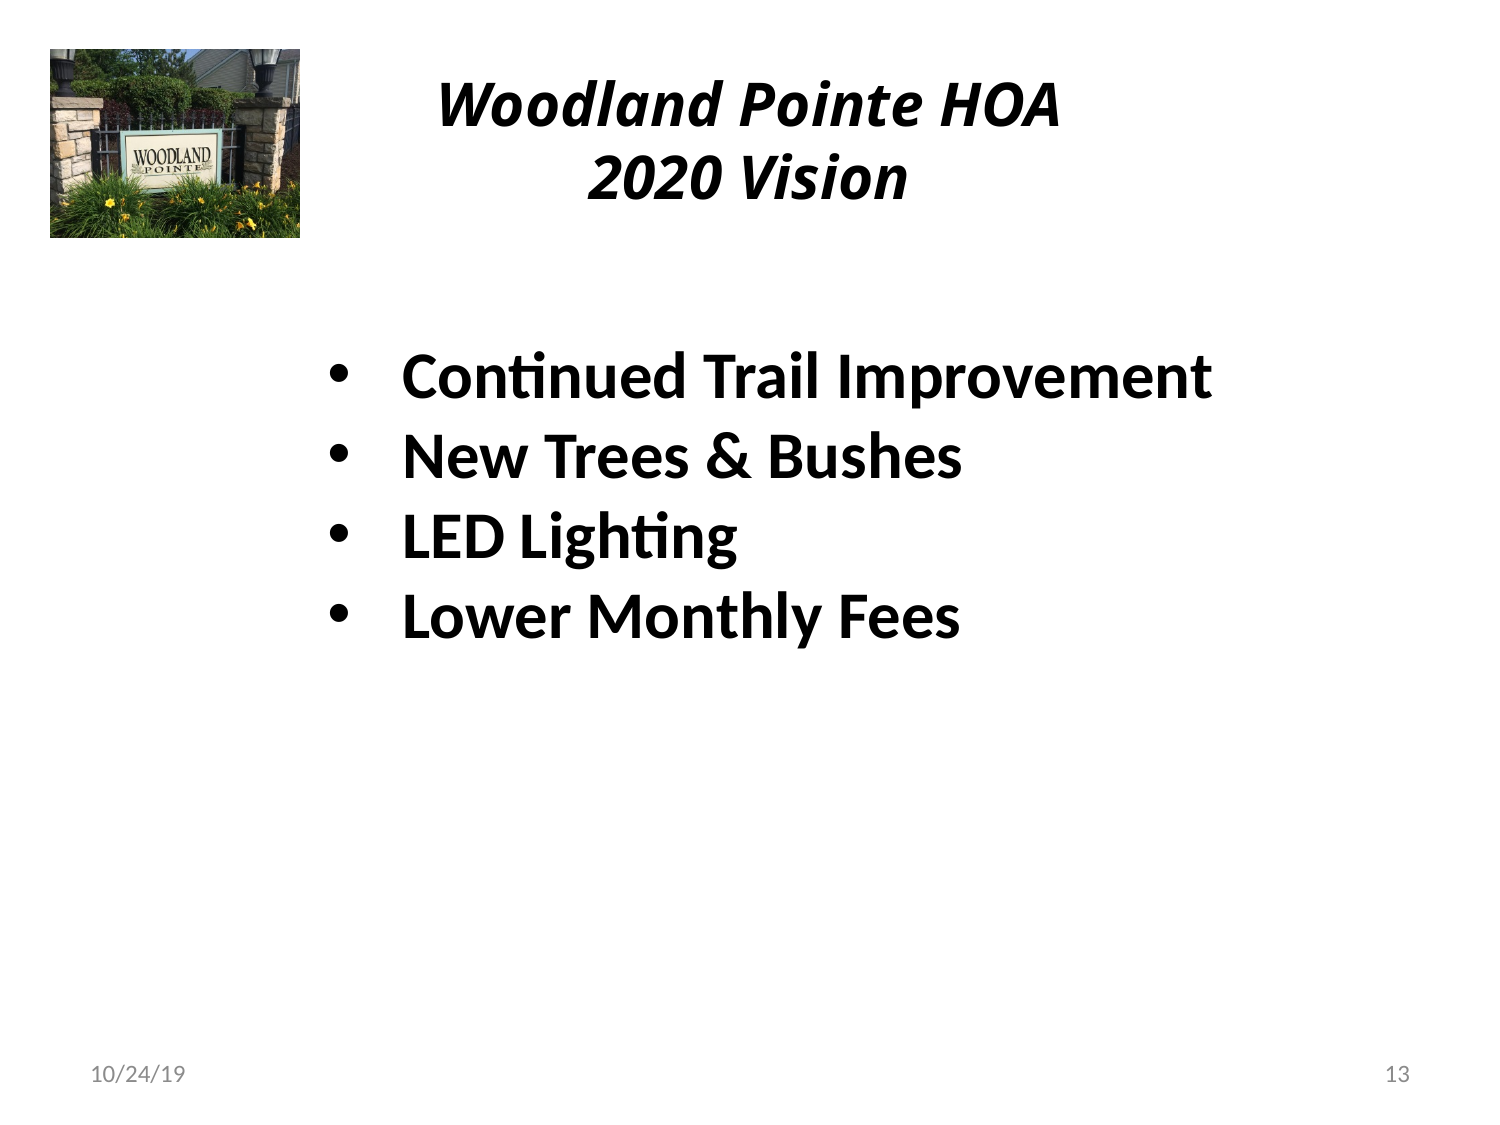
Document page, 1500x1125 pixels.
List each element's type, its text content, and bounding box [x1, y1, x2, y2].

text_box Continued Trail Improvement New Trees & Bushes LED Lighting Lower Monthly Fees [312, 324, 1363, 705]
title Woodland Pointe HOA 2020 Vision [75, 45, 1425, 233]
slide_number 13 [1074, 1042, 1425, 1103]
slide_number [75, 1042, 425, 1103]
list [49, 49, 301, 238]
